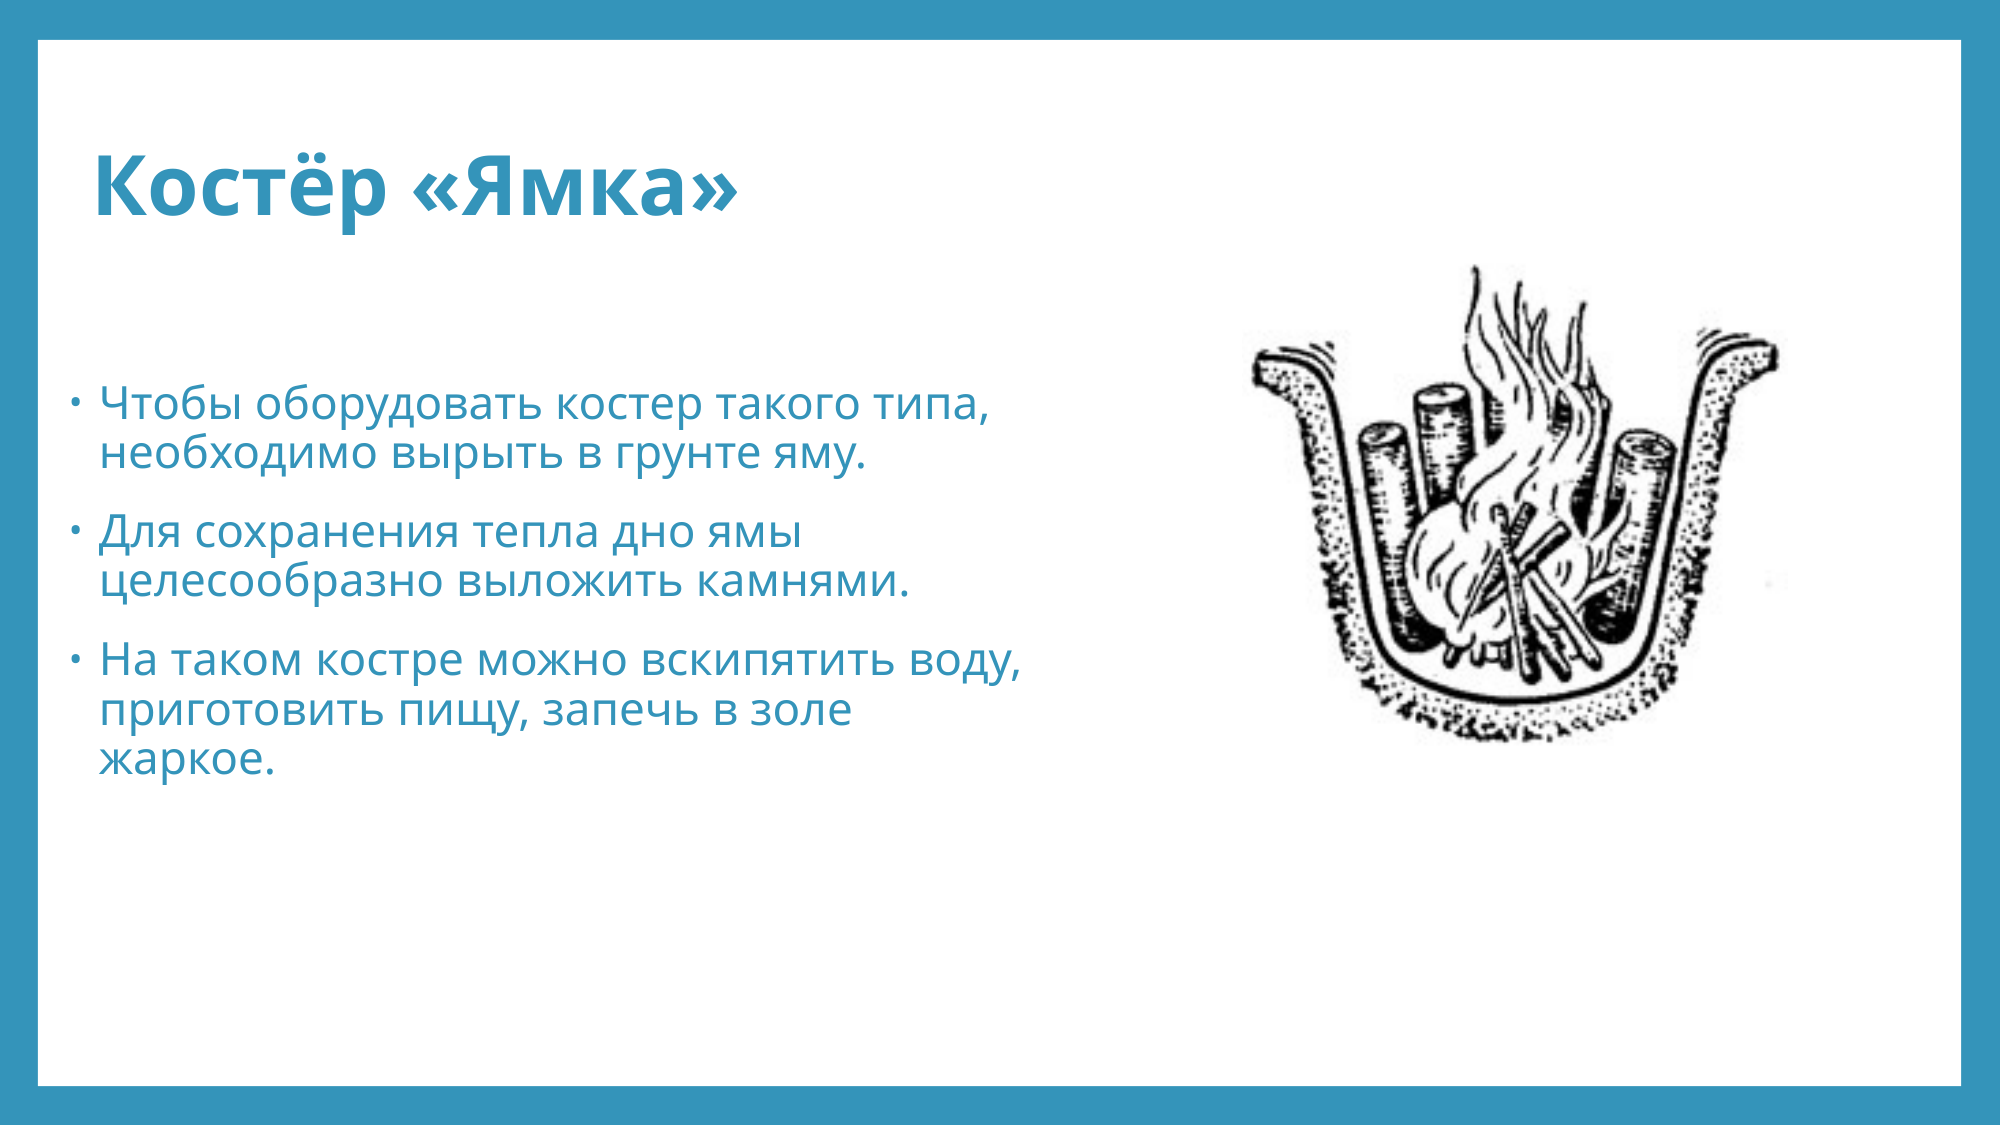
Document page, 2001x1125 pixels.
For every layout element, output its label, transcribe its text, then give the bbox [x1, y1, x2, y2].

list Чтобы оборудовать костер такого типа, необходимо вырыть в грунте яму. Для сохранения тепла дно ямы целесообразно выложить камнями. На таком костре можно вскипятить воду, приготовить пищу, запечь в золе жаркое. [46, 372, 1055, 1125]
title Костёр «Ямка» [76, 70, 930, 307]
picture [1242, 222, 1788, 754]
